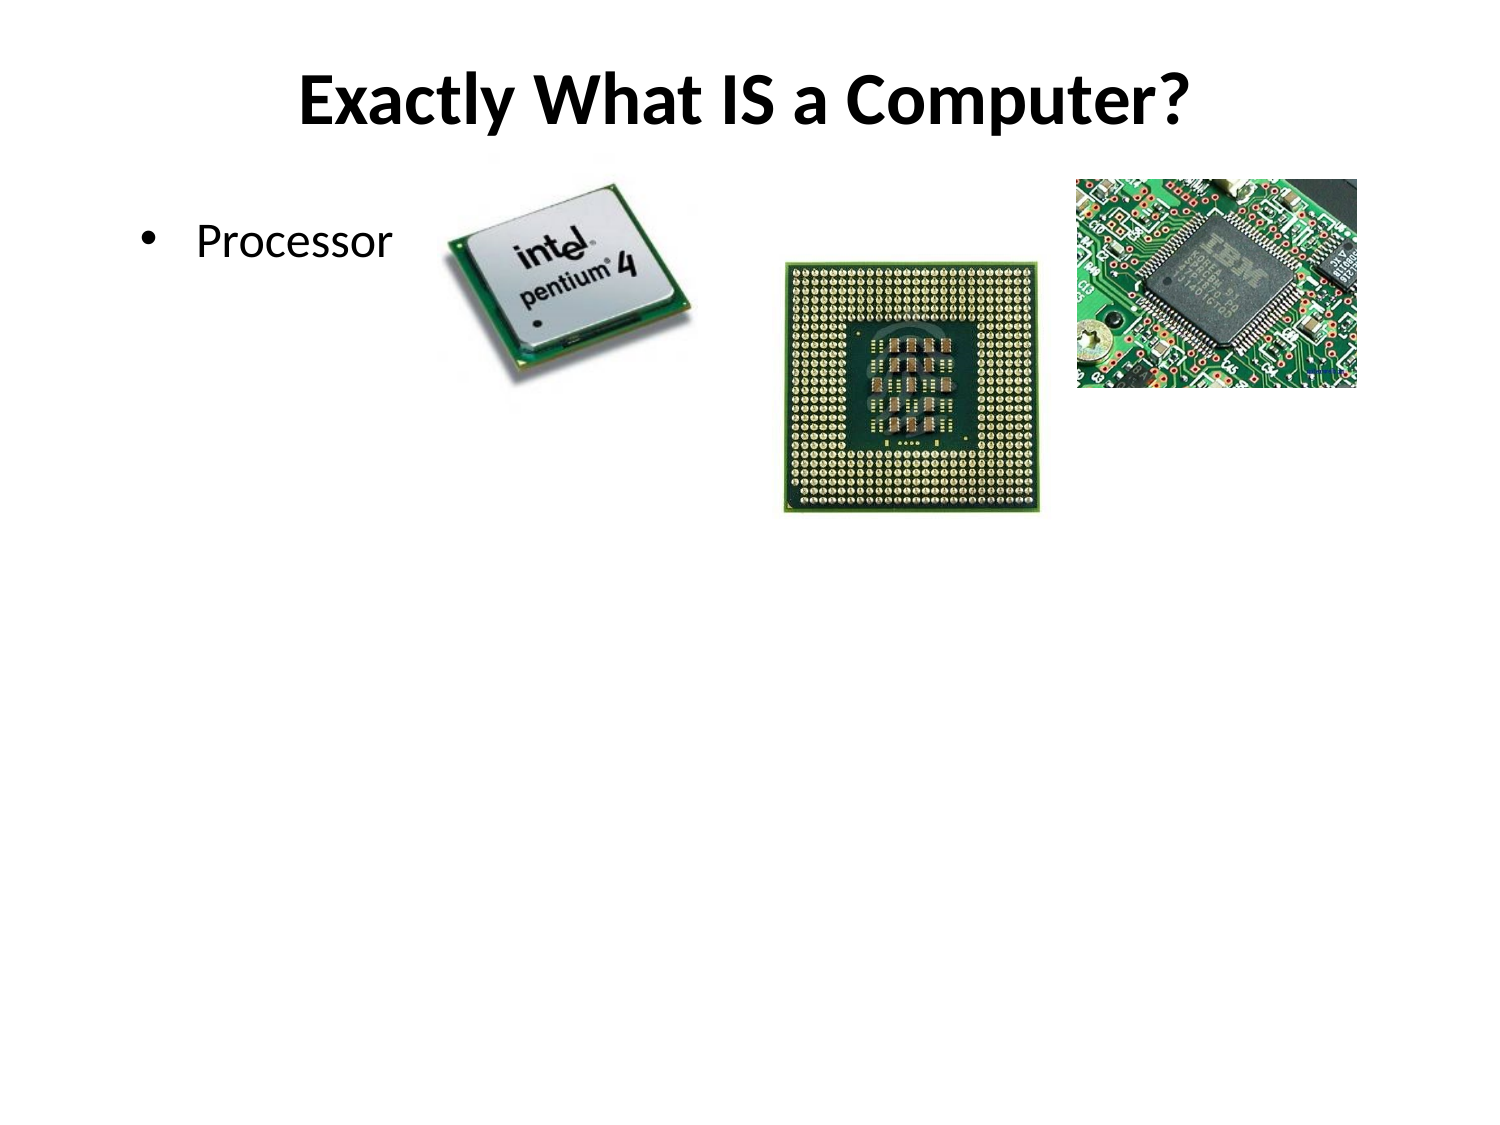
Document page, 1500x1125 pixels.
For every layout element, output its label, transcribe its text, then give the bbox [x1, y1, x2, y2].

picture [745, 178, 1357, 541]
title Exactly What IS a Computer? [70, 36, 1421, 154]
picture [437, 153, 698, 414]
text_box Processor [124, 199, 1400, 755]
